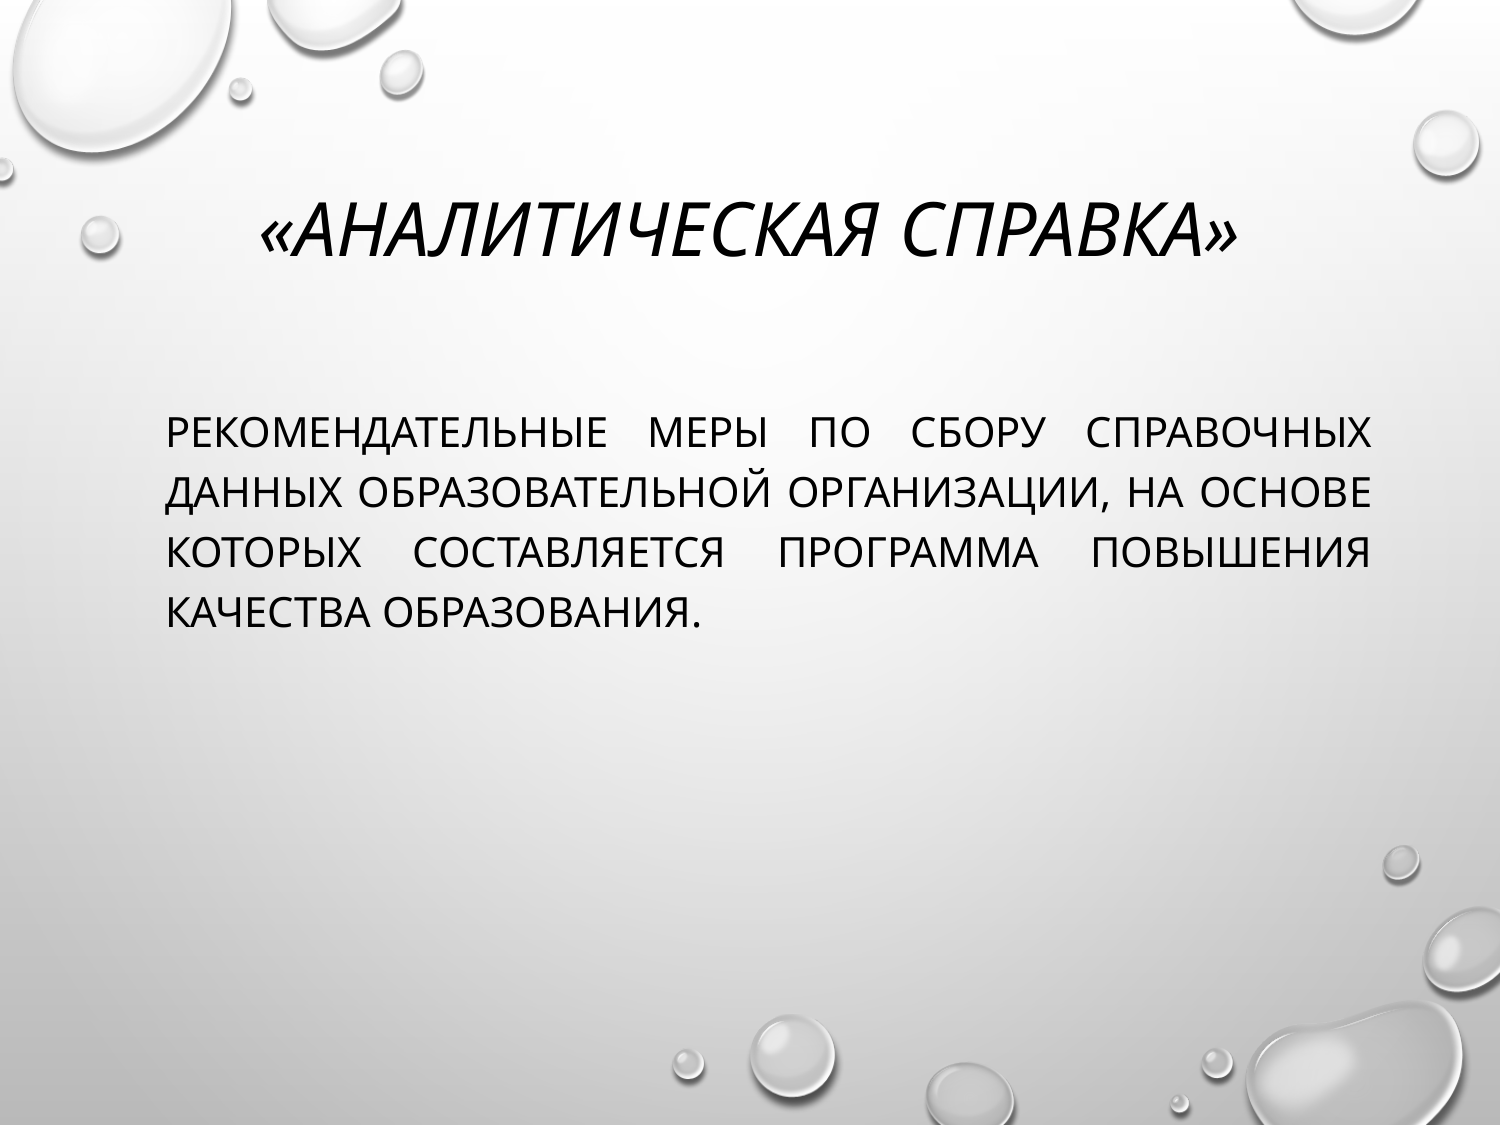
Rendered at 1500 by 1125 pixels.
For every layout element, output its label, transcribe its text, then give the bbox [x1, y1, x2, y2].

title «Аналитическая справка» [112, 101, 1388, 364]
list рекомендательные меры по сбору справочных данных образовательной организации, на основе которых составляется программа повышения качества образования. [112, 388, 1388, 950]
picture [0, 0, 1500, 1125]
